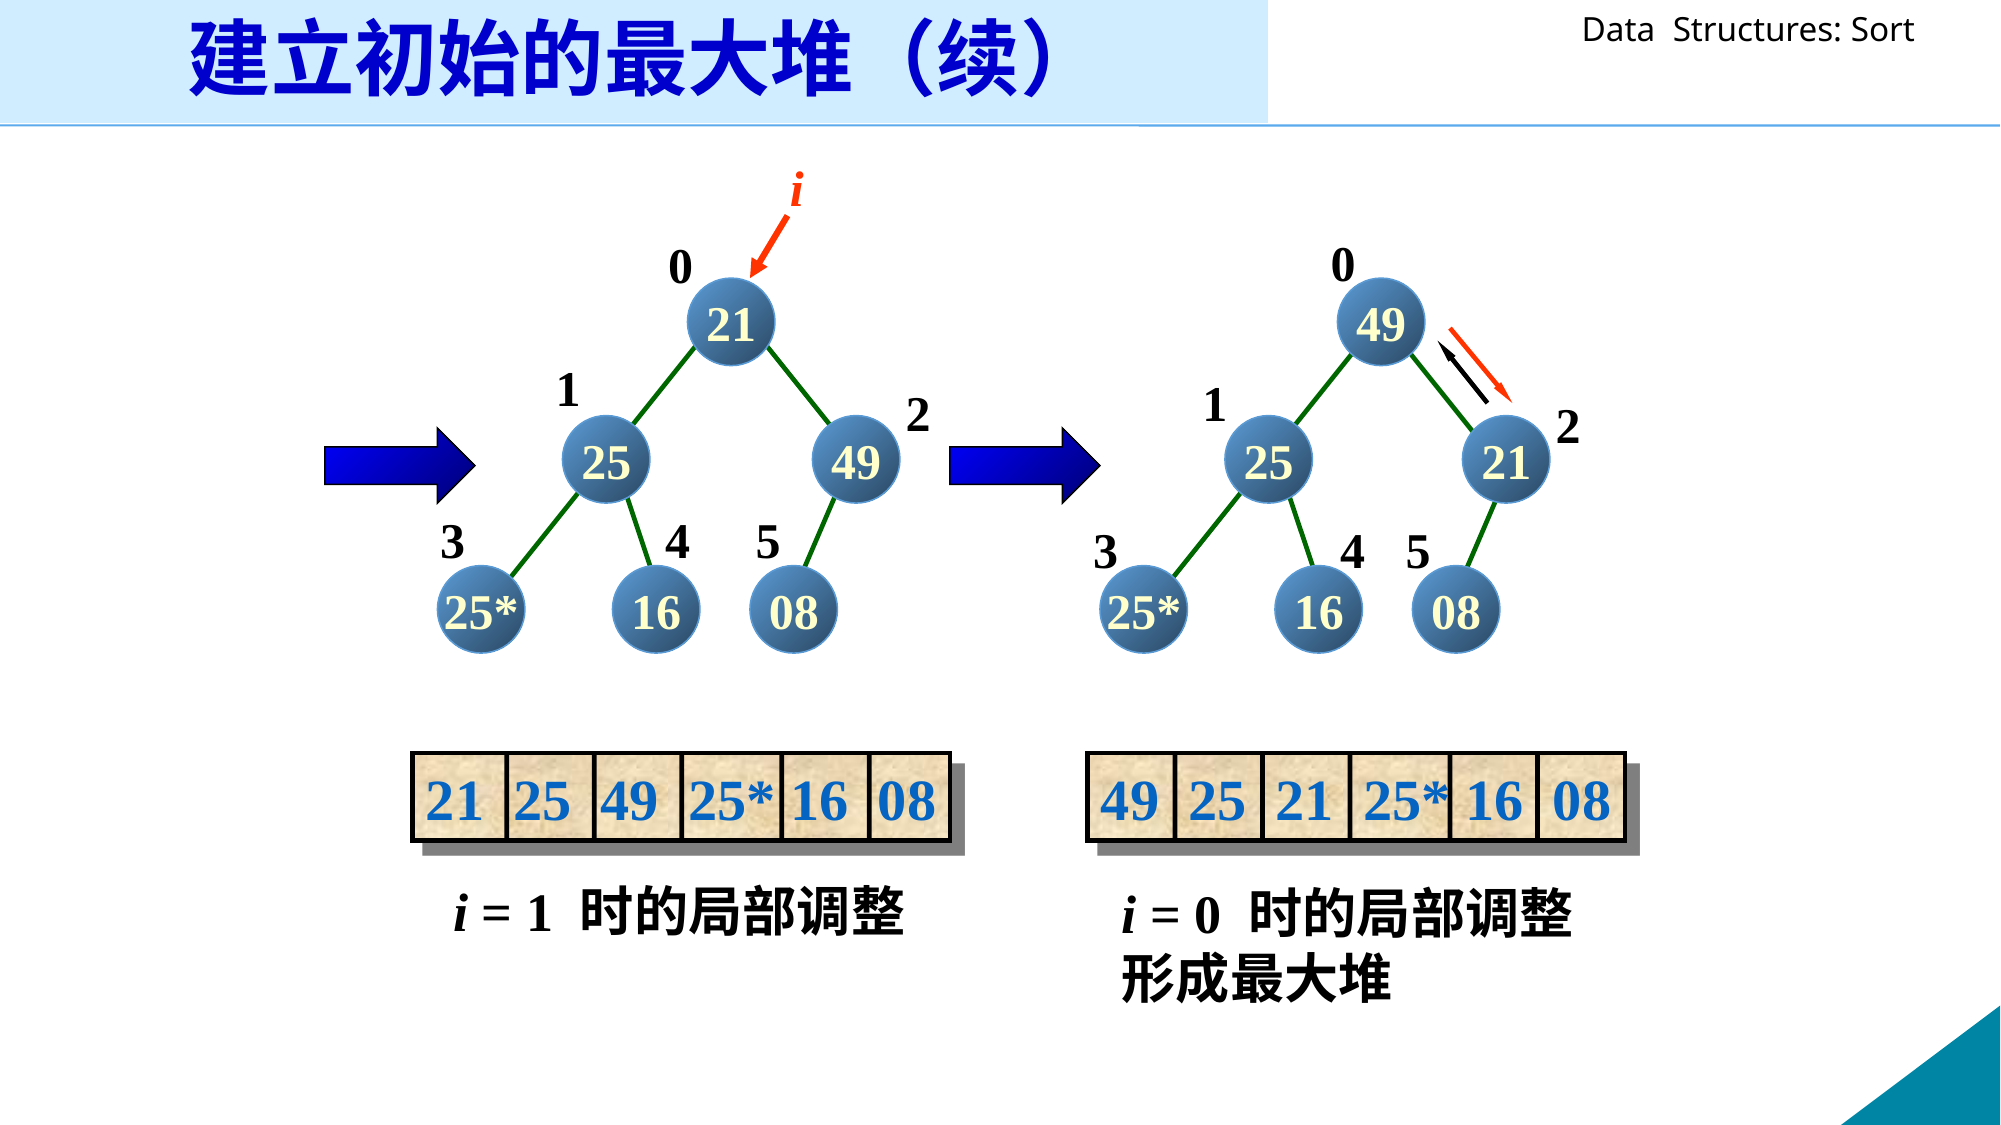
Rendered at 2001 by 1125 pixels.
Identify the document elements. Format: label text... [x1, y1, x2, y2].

text_box 16 [1274, 565, 1363, 654]
text_box 49 [1337, 278, 1425, 366]
text_box i = 0 时的局部调整 形成最大堆 [1106, 872, 1589, 1017]
text_box 2 [1540, 386, 1596, 462]
text_box 16 [612, 566, 700, 654]
text_box 1 [1187, 363, 1243, 439]
text_box 25 [1224, 415, 1313, 504]
text_box 0 [1315, 223, 1371, 299]
text_box 5 [740, 501, 796, 576]
text_box 08 [1412, 565, 1500, 654]
text_box 2 [890, 373, 946, 449]
text_box 4 [1325, 511, 1380, 587]
text_box [324, 428, 475, 504]
text_box 5 [1390, 511, 1446, 587]
text_box 49 25 21 25* 16 08 [1351, 753, 1537, 841]
text_box 21 25 49 25* 16 08 [412, 753, 506, 841]
text_box 21 25 49 25* 16 08 [682, 753, 781, 841]
text_box 21 25 49 25* 16 08 [595, 753, 681, 841]
text_box 25* [437, 565, 525, 654]
text_box 21 25 49 25* 16 08 [507, 753, 594, 841]
text_box 4 [650, 501, 705, 576]
text_box 0 [653, 226, 709, 301]
text_box 08 [749, 565, 838, 654]
text_box 3 [1078, 511, 1134, 587]
text_box 25* [1099, 565, 1188, 654]
text_box 49 25 21 25* 16 08 [1087, 753, 1262, 841]
text_box [949, 428, 1100, 504]
text_box 建立初始的最大堆（续） [173, 6, 1127, 114]
text_box [750, 224, 783, 279]
text_box 49 [812, 415, 900, 504]
text_box 21 25 49 25* 16 08 [870, 753, 950, 841]
text_box 1 [540, 348, 596, 424]
text_box 21 25 49 25* 16 08 [782, 753, 869, 841]
text_box i = 1 时的局部调整 [438, 869, 921, 950]
text_box 21 [1462, 415, 1550, 504]
text_box 49 25 21 25* 16 08 [1263, 753, 1350, 841]
text_box [1449, 328, 1513, 404]
text_box 21 [687, 278, 775, 366]
text_box 49 25 21 25* 16 08 [1538, 753, 1625, 841]
text_box 3 [425, 501, 480, 576]
text_box [1437, 340, 1488, 404]
text_box 25 [562, 415, 650, 504]
text_box i [775, 149, 819, 224]
